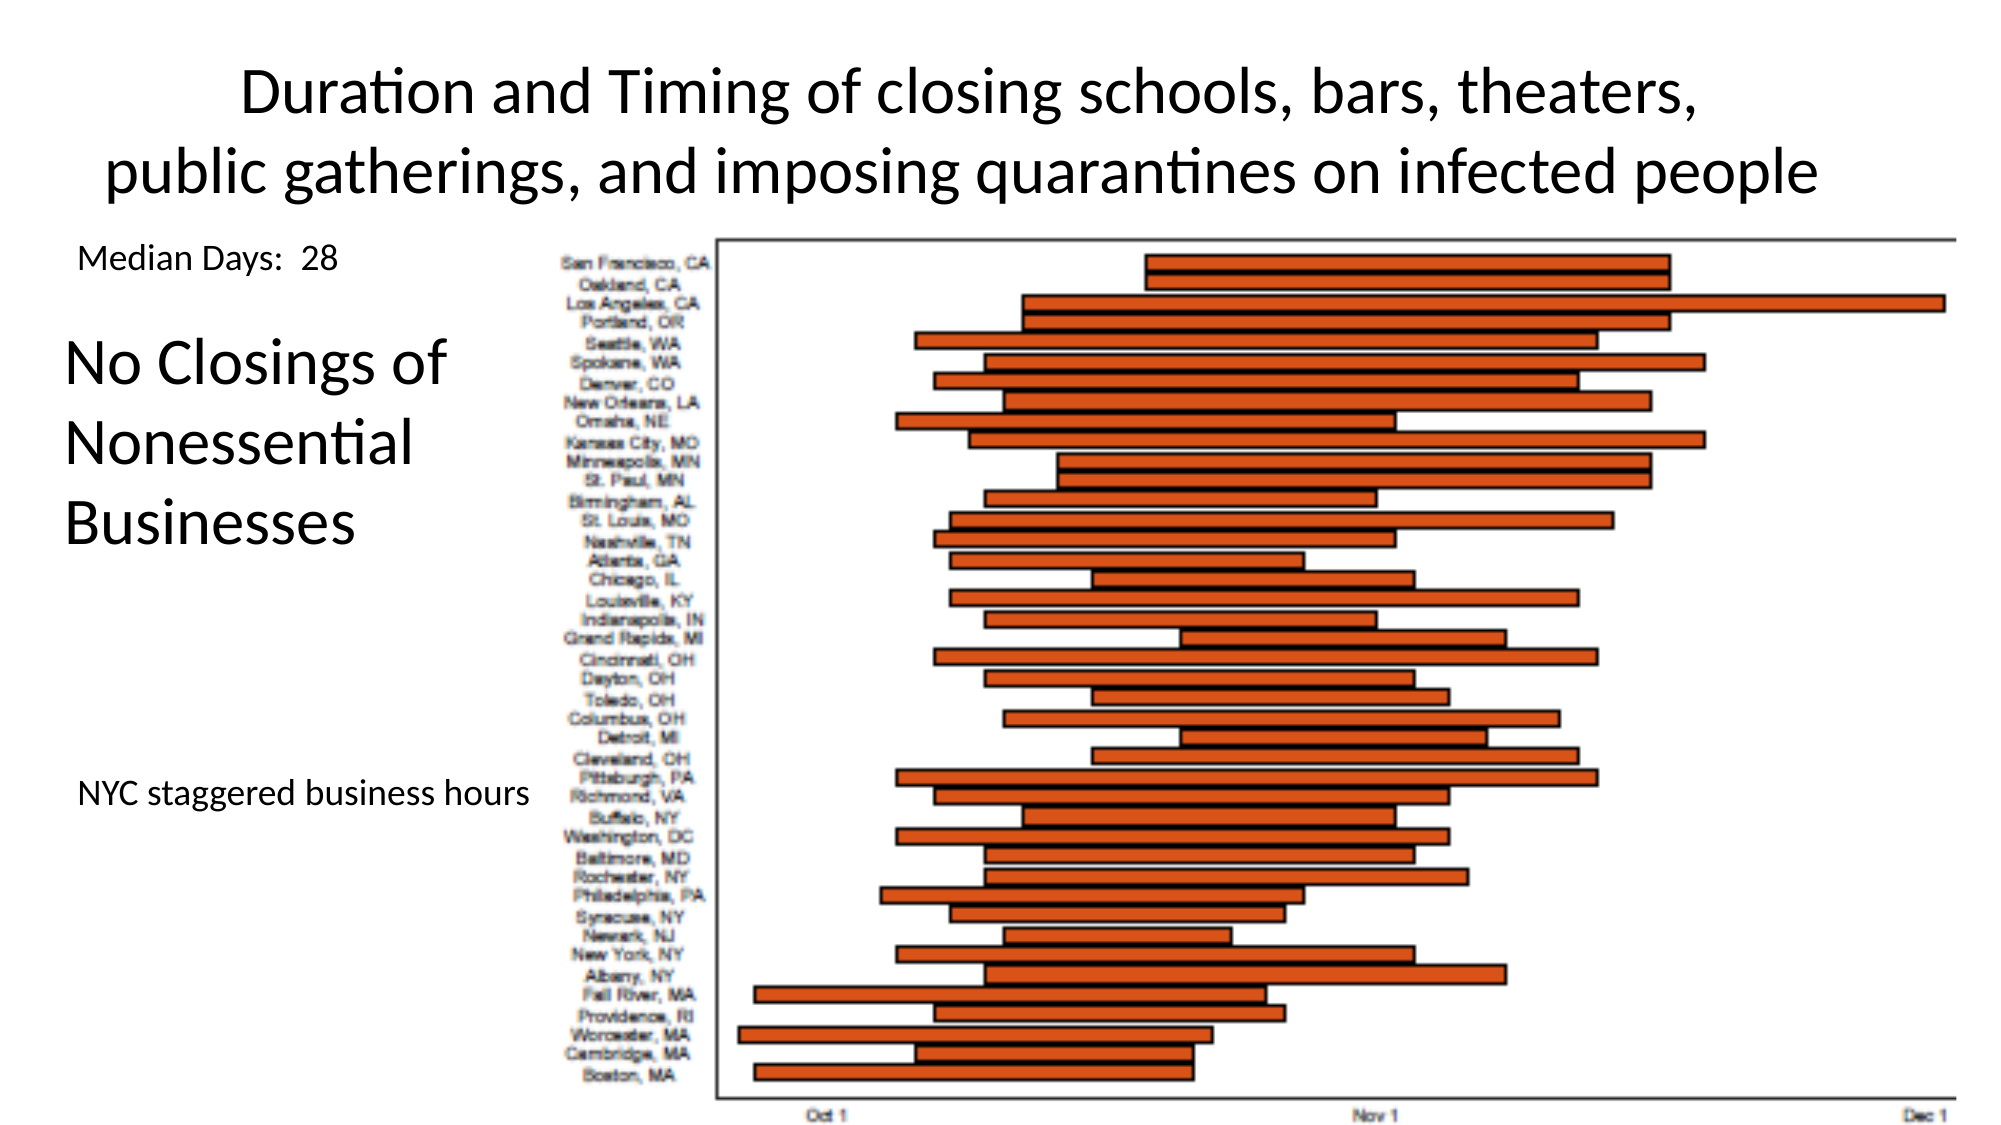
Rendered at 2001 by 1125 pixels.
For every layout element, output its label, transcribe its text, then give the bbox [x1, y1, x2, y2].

text_box NYC staggered business hours [62, 760, 524, 821]
text_box Duration and Timing of closing schools, bars, theaters, public gatherings, and imposing quarantines on infected people [89, 39, 1851, 215]
text_box No Closings of Nonessential Businesses [49, 310, 463, 566]
picture [524, 196, 1957, 1125]
text_box Median Days: 28 [62, 225, 354, 286]
